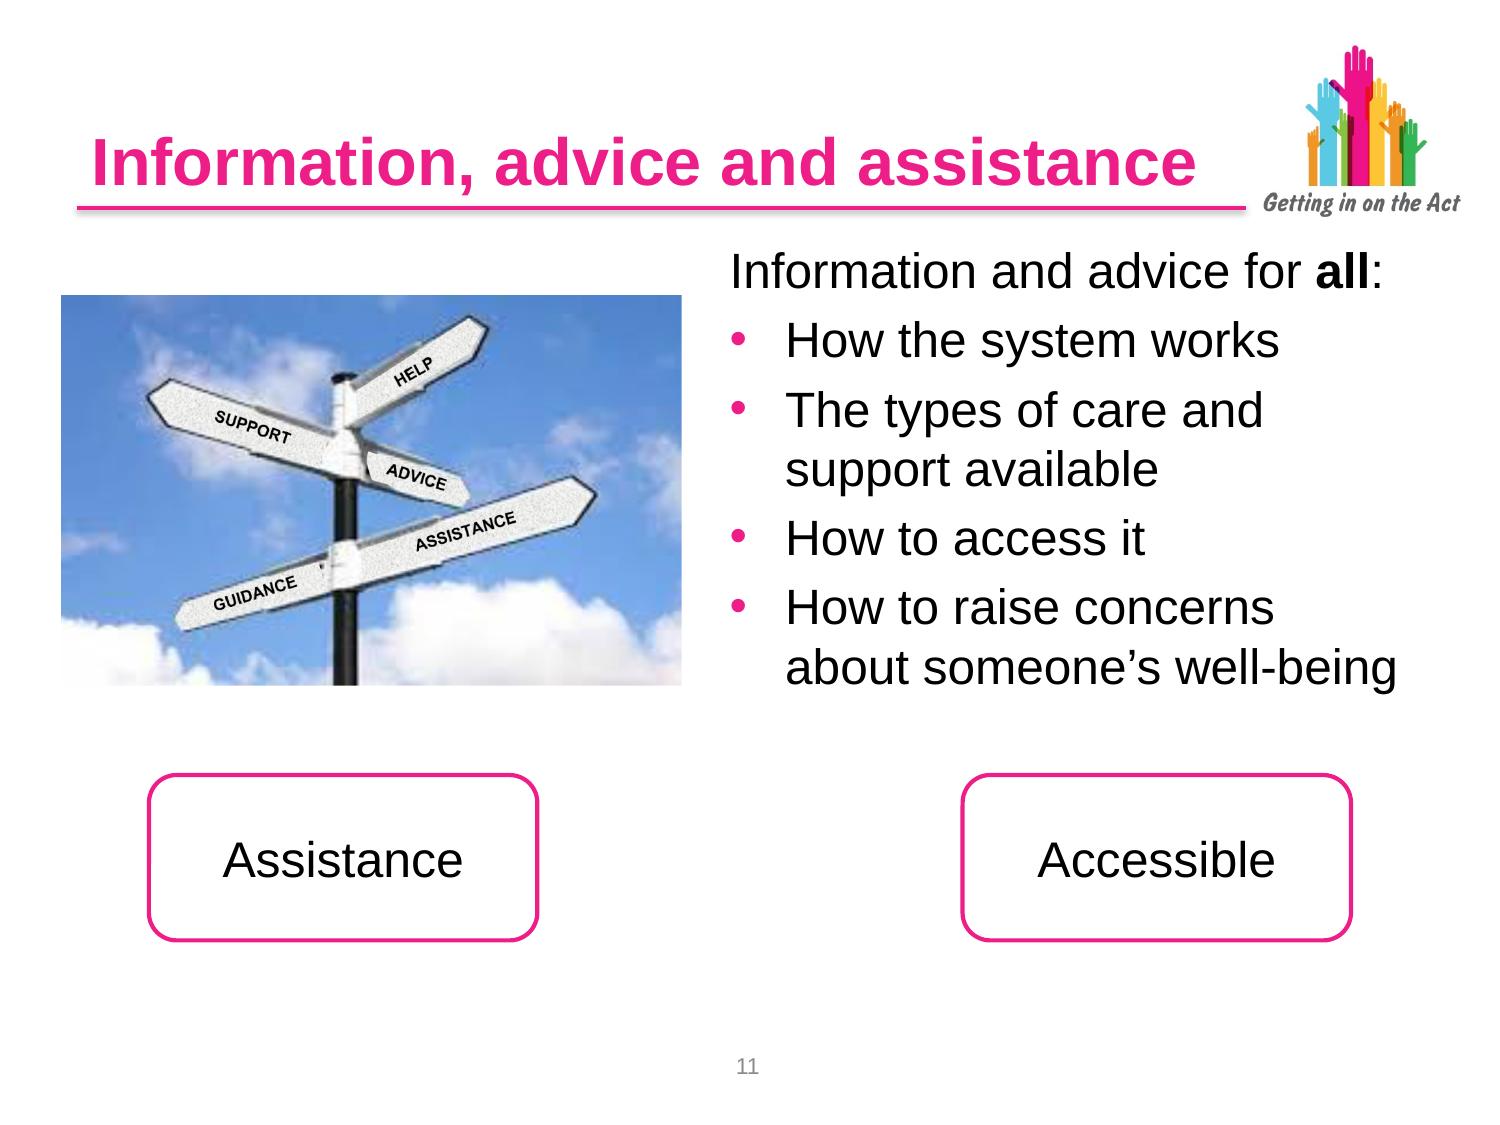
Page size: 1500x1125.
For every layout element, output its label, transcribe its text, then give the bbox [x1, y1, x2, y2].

picture [1246, 42, 1478, 220]
list Information and advice for all: How the system works The types of care and support available How to access it How to raise concerns about someone’s well-being [714, 231, 1425, 705]
text_box Assistance [146, 772, 540, 943]
slide_number 10 [572, 1035, 923, 1095]
title Information, advice and assistance [76, 42, 1247, 207]
picture [60, 295, 683, 686]
text_box Accessible [960, 772, 1354, 943]
